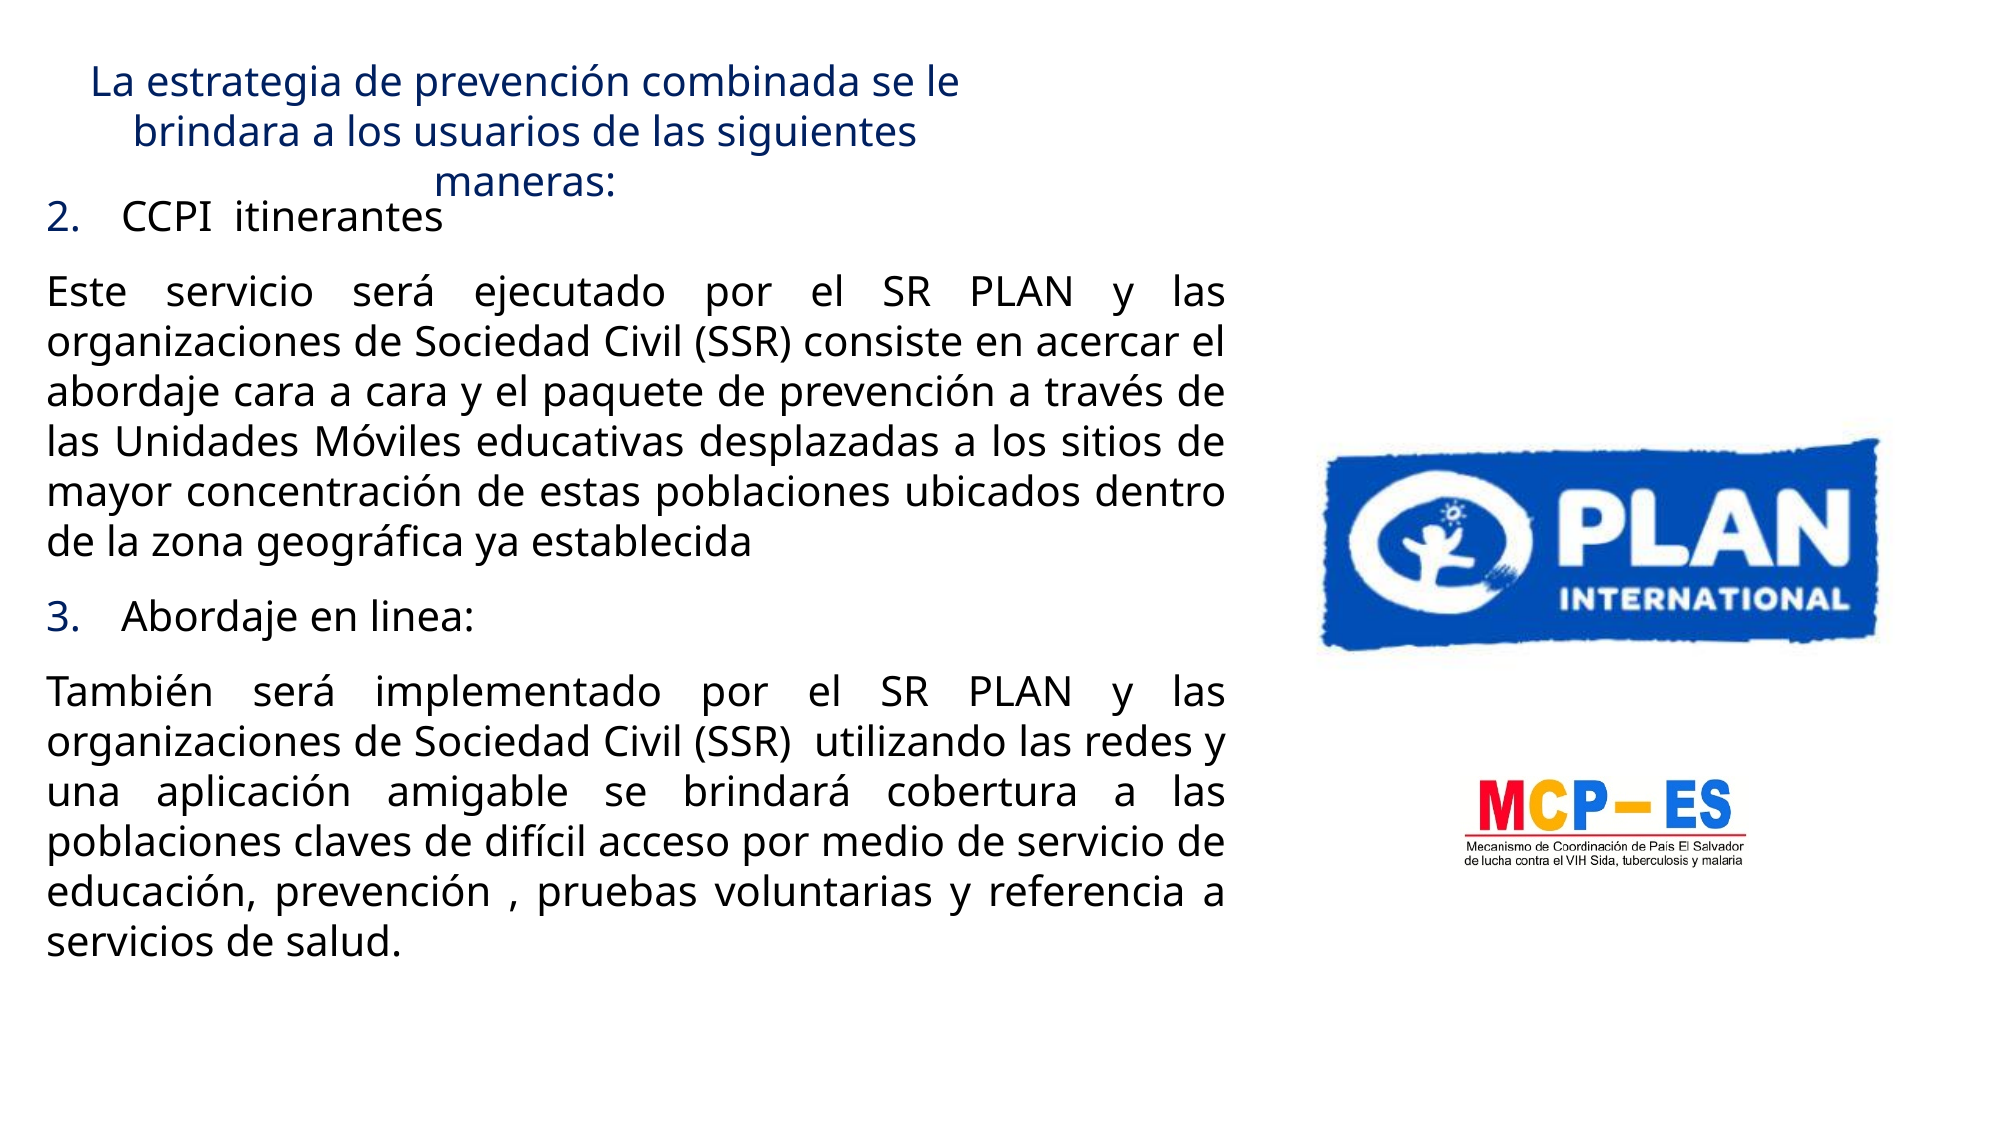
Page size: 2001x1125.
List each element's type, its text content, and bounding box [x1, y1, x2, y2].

text_box La estrategia de prevención combinada se le brindara a los usuarios de las siguientes maneras: [50, 47, 1000, 212]
text_box CCPI itinerantes Este servicio será ejecutado por el SR PLAN y las organizaciones de Sociedad Civil (SSR) consiste en acercar el abordaje cara a cara y el paquete de prevención a través de las Unidades Móviles educativas desplazadas a los sitios de mayor concentración de estas poblaciones ubicados dentro de la zona geográfica ya establecida Abordaje en linea: También será implementado por el SR PLAN y las organizaciones de Sociedad Civil (SSR) utilizando las redes y una aplicación amigable se brindará cobertura a las poblaciones claves de difícil acceso por medio de servicio de educación, prevención , pruebas voluntarias y referencia a servicios de salud. [22, 181, 1227, 1065]
picture [1292, 243, 1918, 869]
